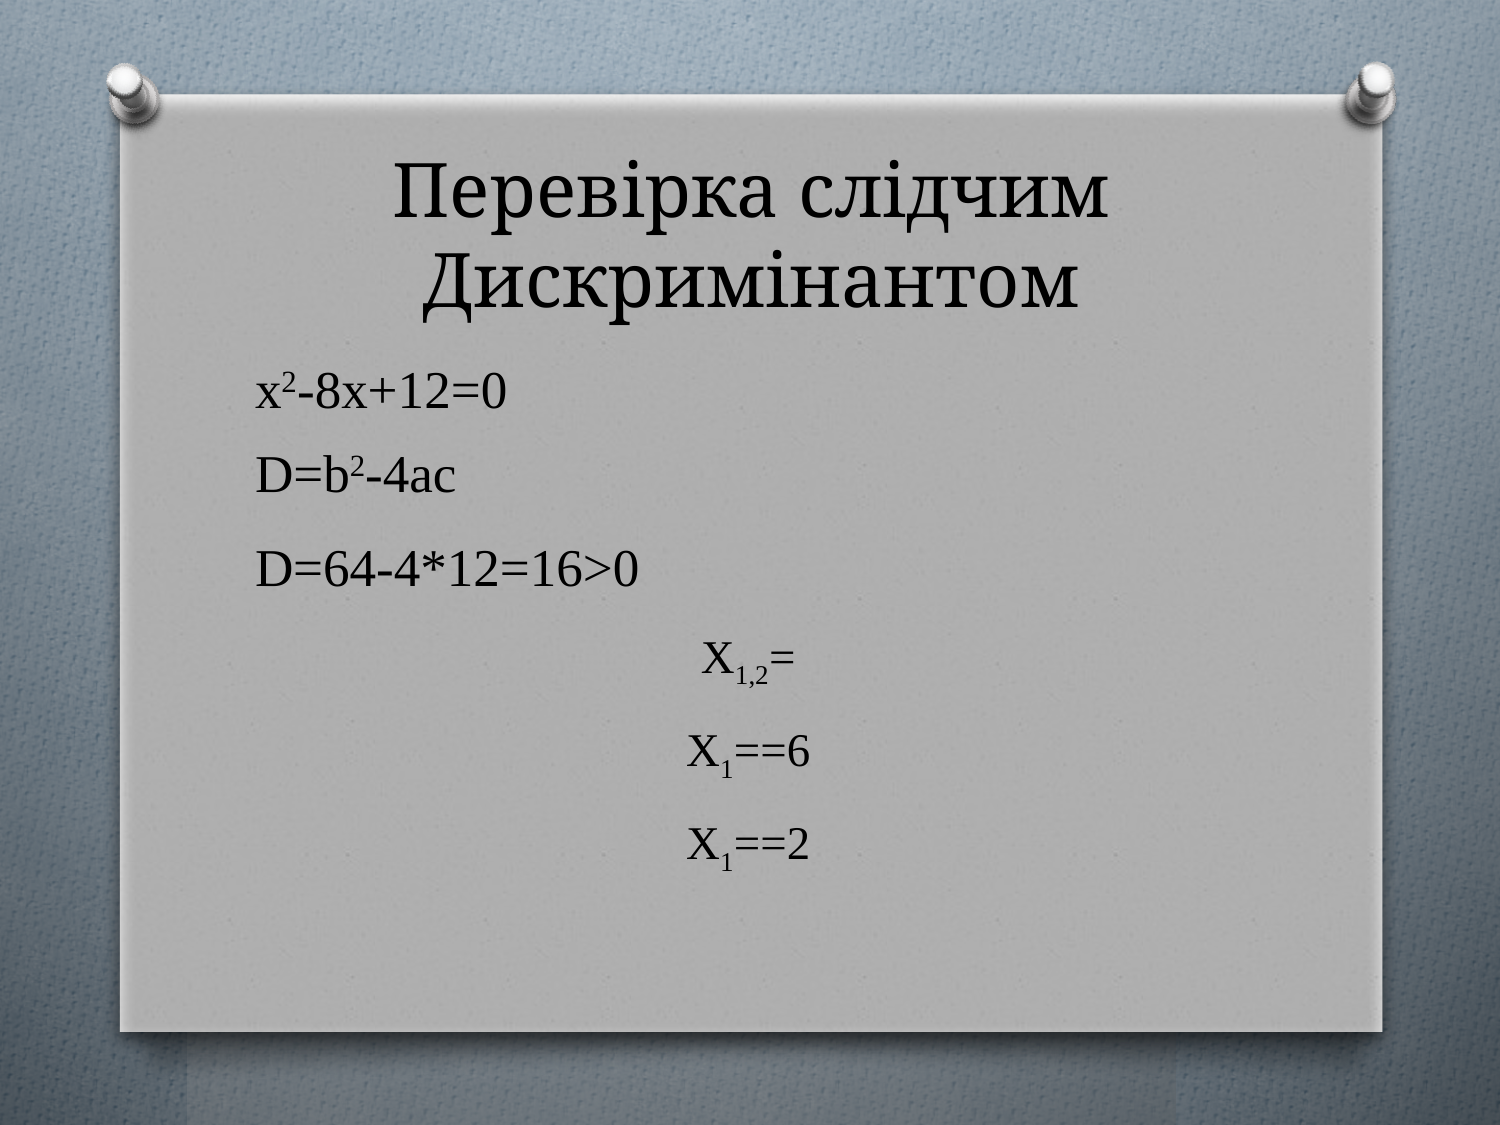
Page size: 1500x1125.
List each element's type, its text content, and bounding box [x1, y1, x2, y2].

picture [1317, 35, 1439, 156]
title Перевірка слідчим Дискримінантом [179, 134, 1323, 332]
picture [75, 29, 198, 153]
